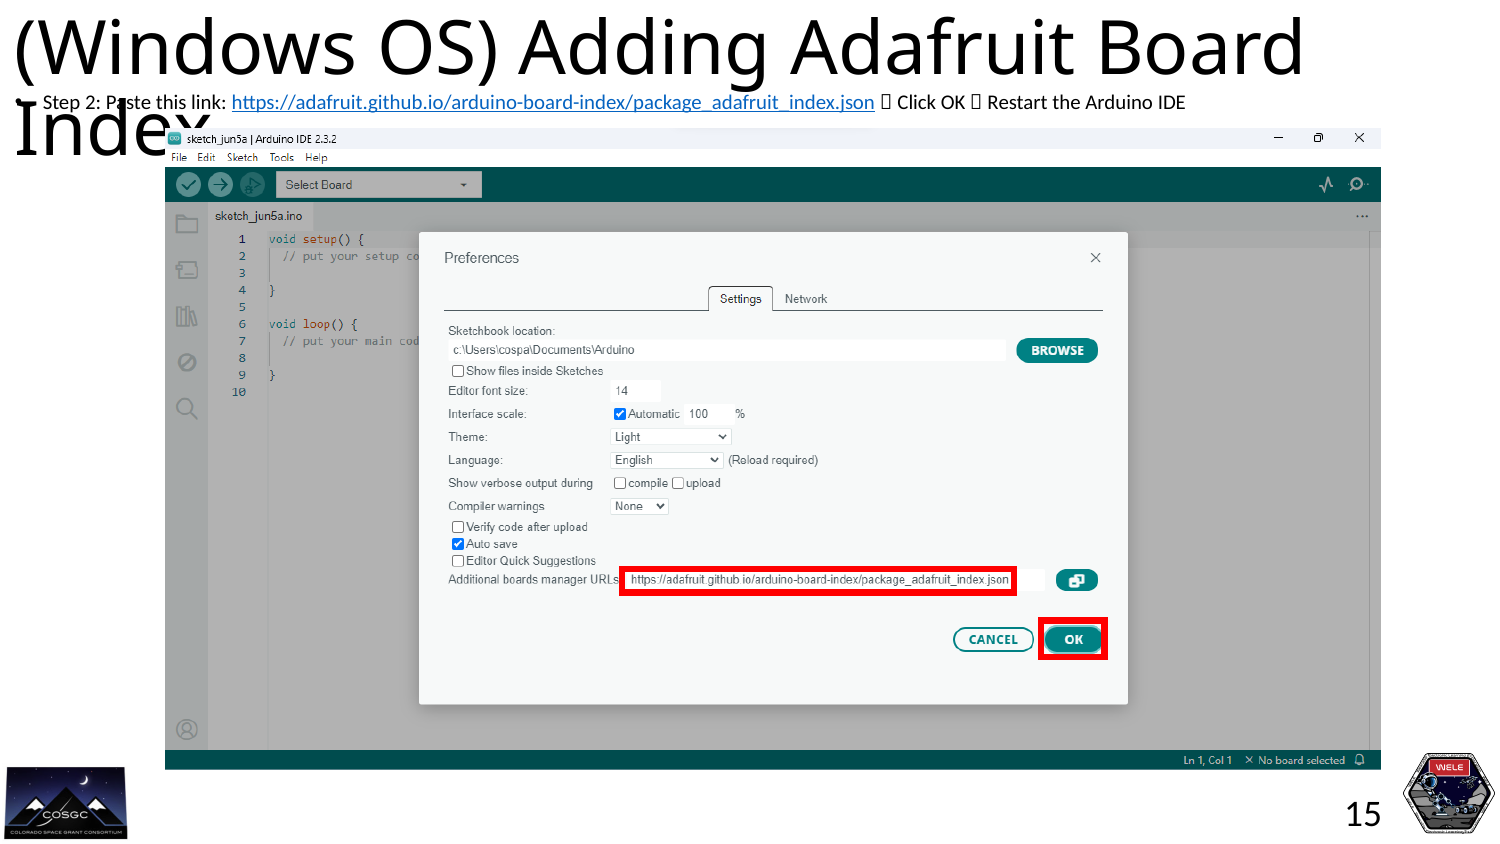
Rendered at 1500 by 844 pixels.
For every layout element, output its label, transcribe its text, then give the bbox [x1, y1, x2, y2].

picture [1403, 753, 1495, 834]
title (Windows OS) Adding Adafruit Board Index [0, 2, 1500, 83]
picture [2, 763, 130, 844]
slide_number 15 [1059, 782, 1397, 827]
picture [165, 128, 1381, 770]
list Step 2: Paste this link: https://adafruit.github.io/arduino-board-index/package_adafruit_index.json  Click OK  Restart the Arduino IDE [0, 83, 1500, 129]
